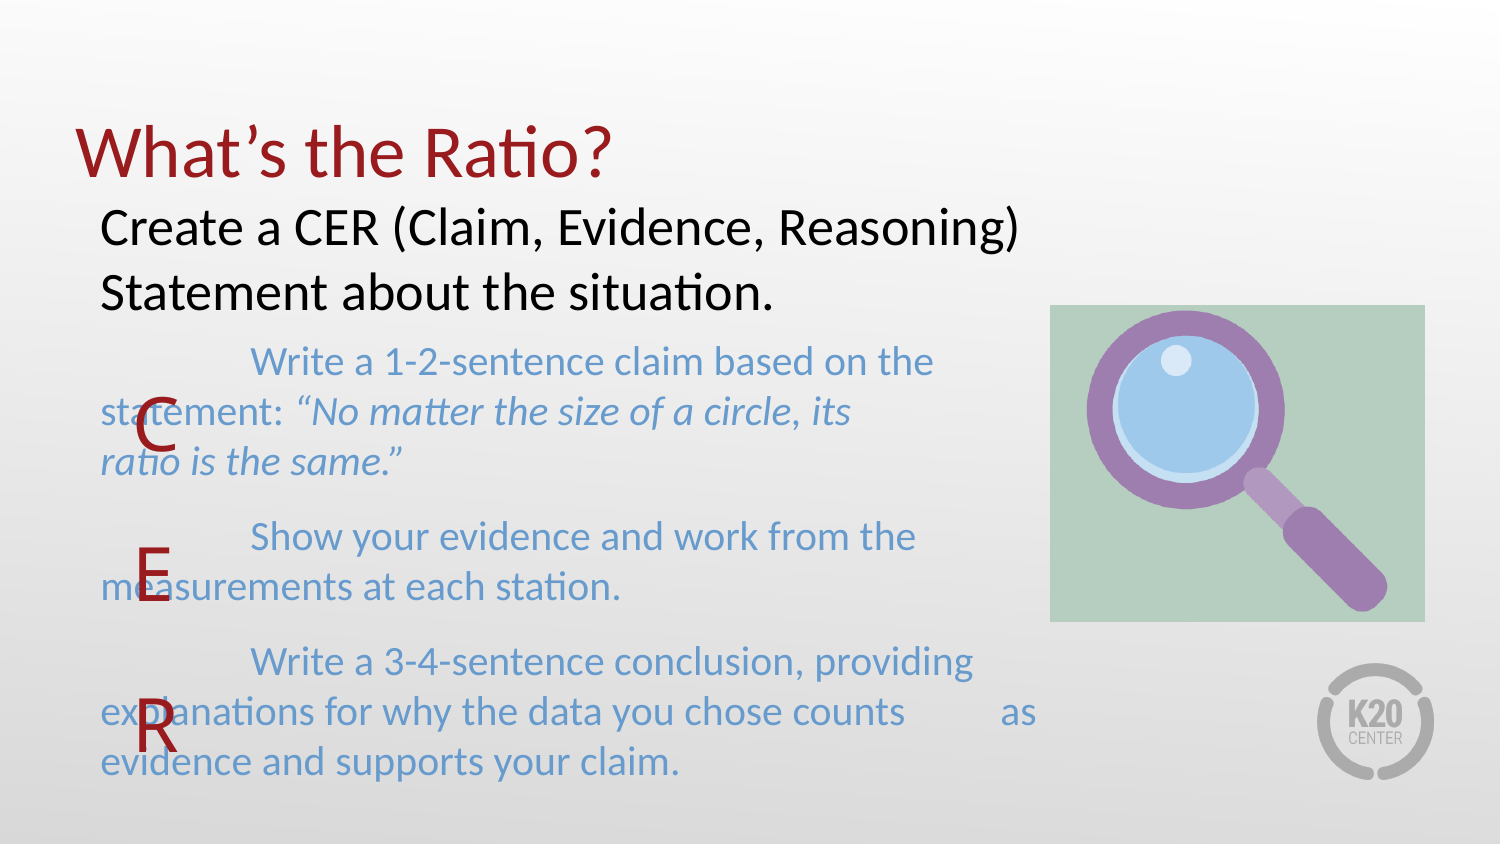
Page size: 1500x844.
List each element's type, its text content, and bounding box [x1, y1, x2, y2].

text_box C [117, 369, 237, 475]
text_box R [117, 670, 237, 775]
text_box E [117, 518, 237, 624]
title What’s the Ratio? [75, 51, 1425, 193]
list Create a CER (Claim, Evidence, Reasoning) Statement about the situation. Write a 1-2-sentence claim based on the statement: “No matter the size of a circle, its ratio is the same.” Show your evidence and work from the measurements at each station. Write a 3-4-sentence conclusion, providing explanations for why the data you chose counts as evidence and supports your claim. [75, 184, 1079, 725]
picture [1300, 646, 1451, 797]
picture [1049, 305, 1426, 622]
